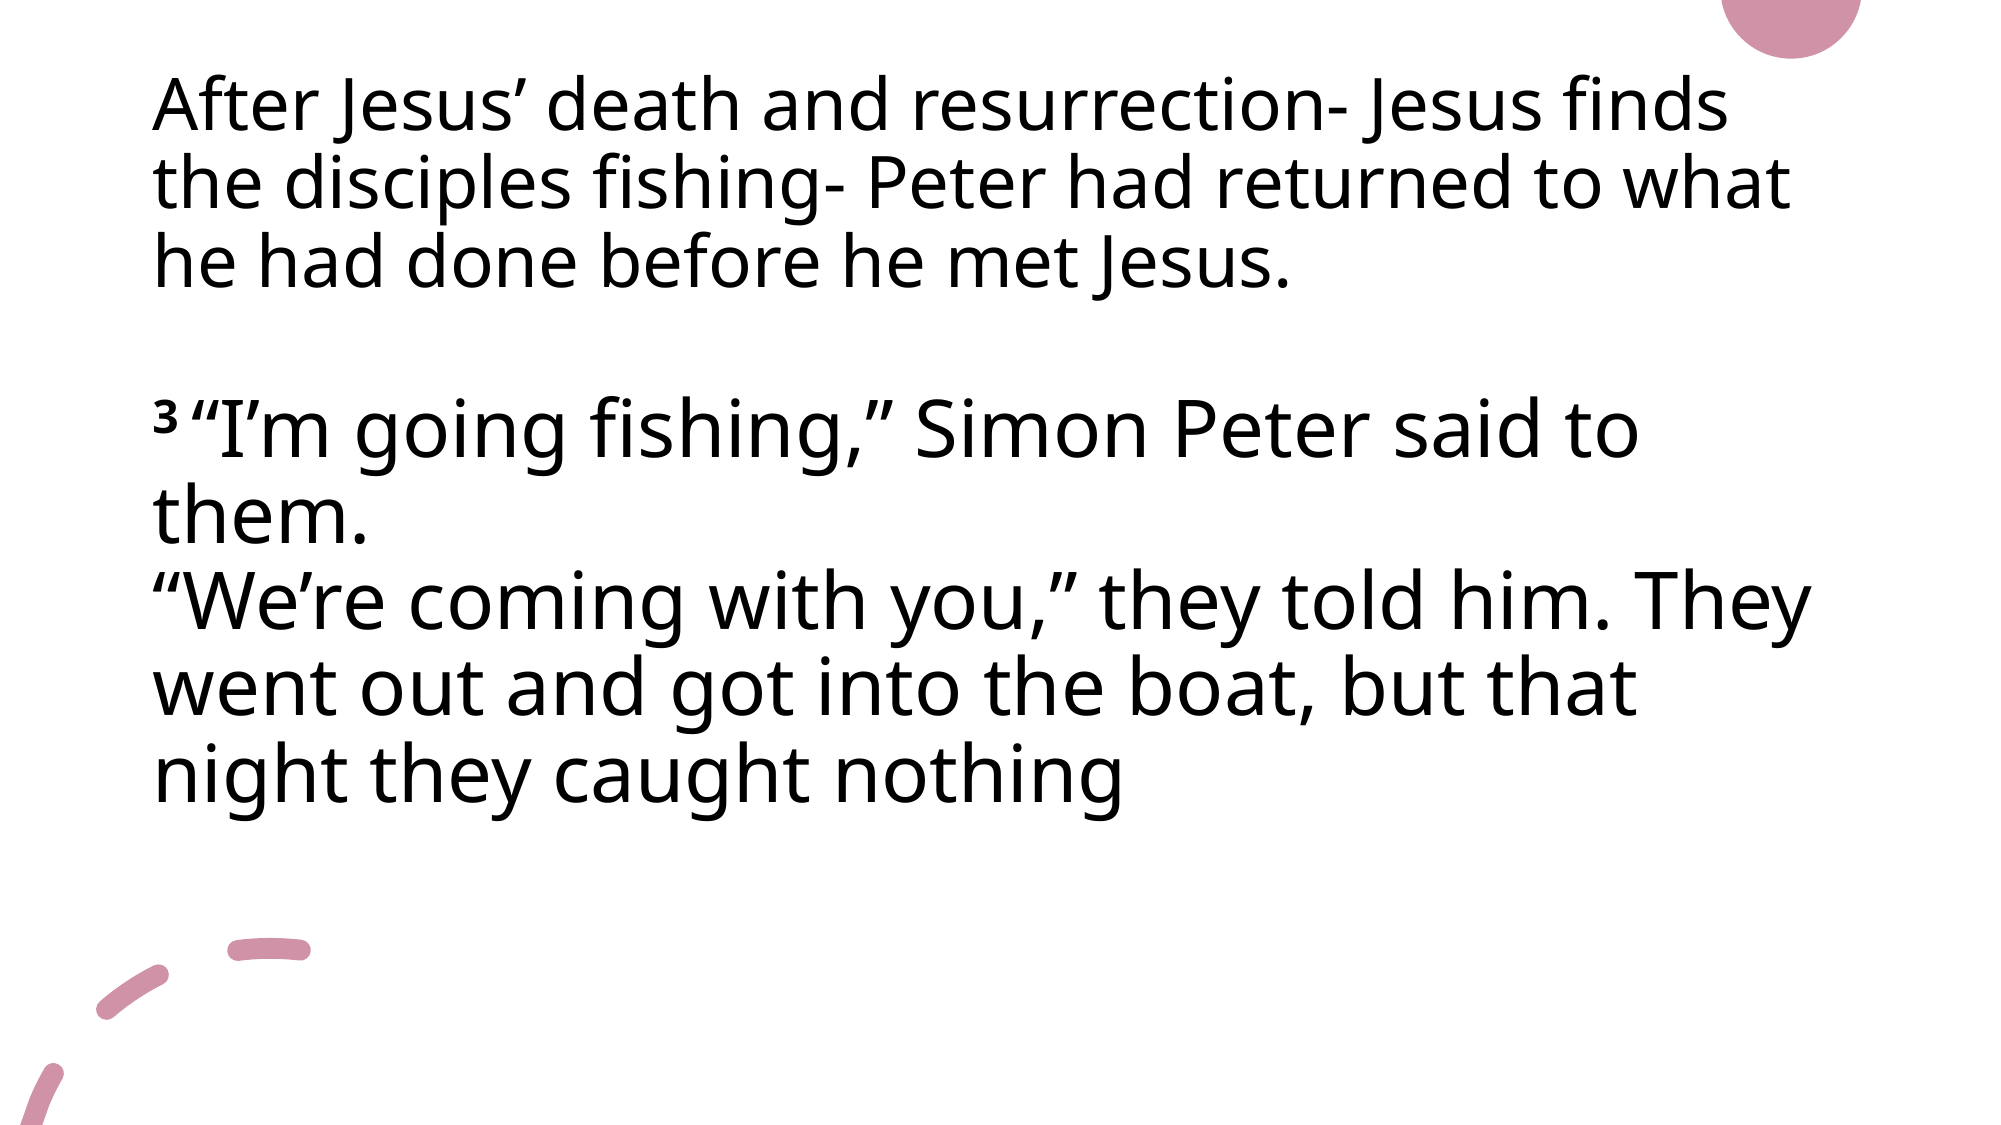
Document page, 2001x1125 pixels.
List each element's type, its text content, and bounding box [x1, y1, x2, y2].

title After Jesus’ death and resurrection- Jesus finds the disciples fishing- Peter had returned to what he had done before he met Jesus. 3 “I’m going fishing,” Simon Peter said to them. “We’re coming with you,” they told him. They went out and got into the boat, but that night they caught nothing [137, 59, 1863, 924]
